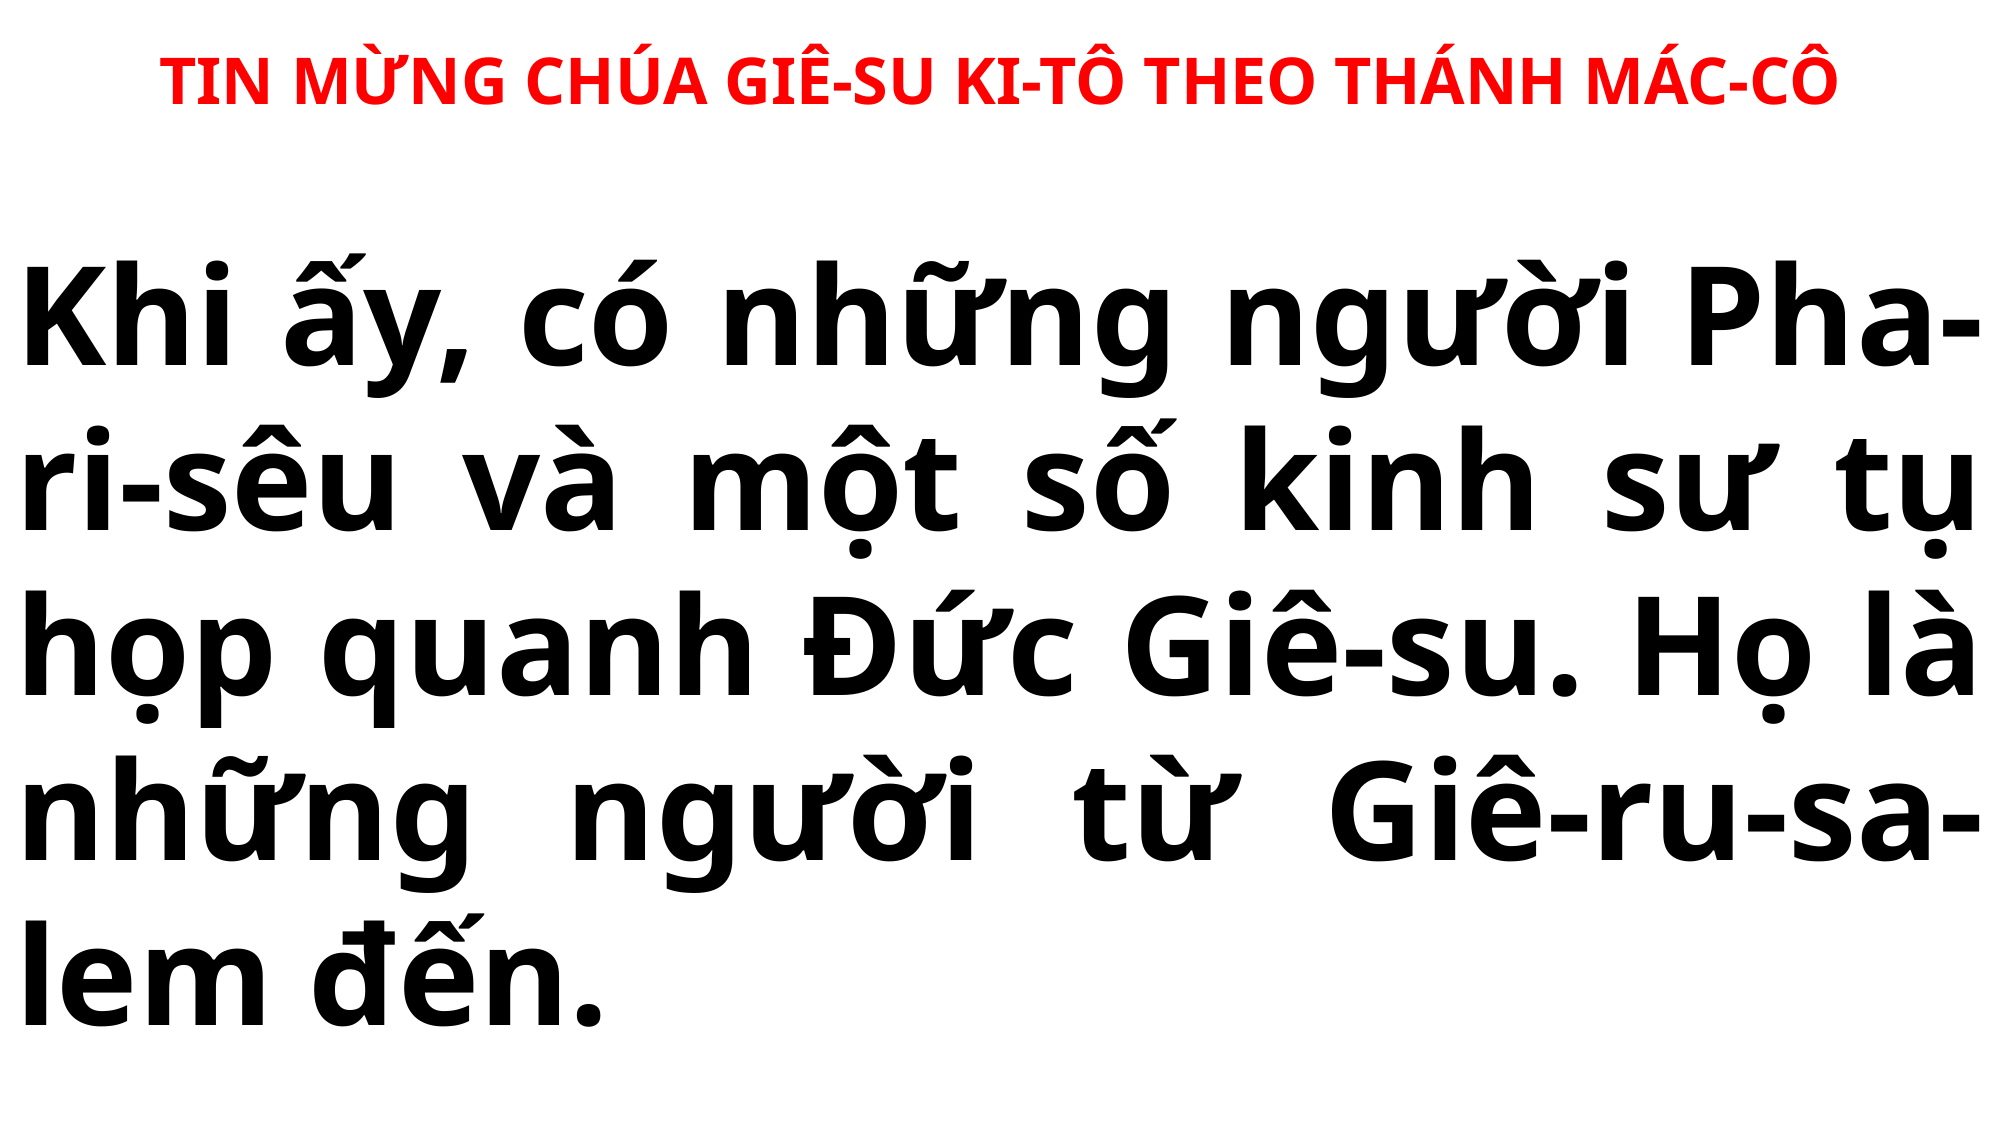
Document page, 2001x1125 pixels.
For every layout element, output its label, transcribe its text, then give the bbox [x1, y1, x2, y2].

list Khi ấy, có những người Pha-ri-sêu và một số kinh sư tụ họp quanh Đức Giê-su. Họ là những người từ Giê-ru-sa-lem đến. [0, 156, 2000, 1125]
text_box TIN MỪNG CHÚA GIÊ-SU KI-TÔ THEO THÁNH MÁC-CÔ [0, 32, 2000, 125]
